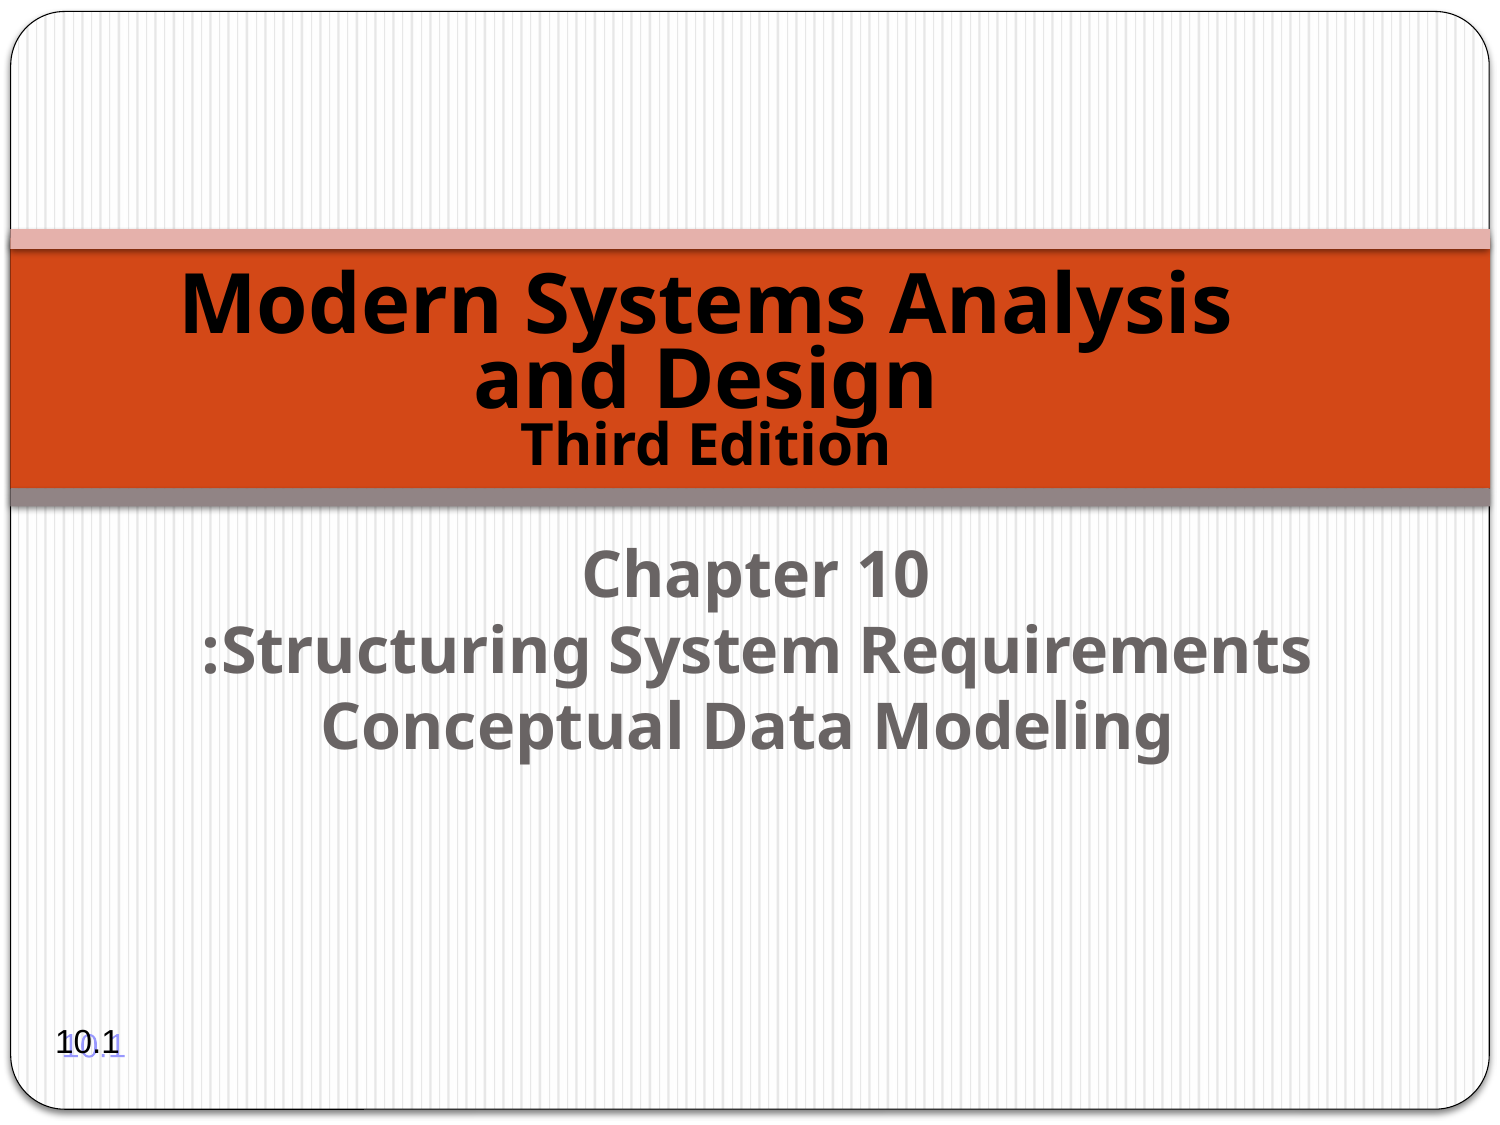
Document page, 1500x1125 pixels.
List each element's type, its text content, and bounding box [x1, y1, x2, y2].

subtitle Chapter 10 Structuring System Requirements: Conceptual Data Modeling [174, 537, 1338, 825]
text_box 10.1 [37, 1012, 138, 1107]
title Modern Systems Analysis and Design Third Edition [93, 174, 1319, 663]
